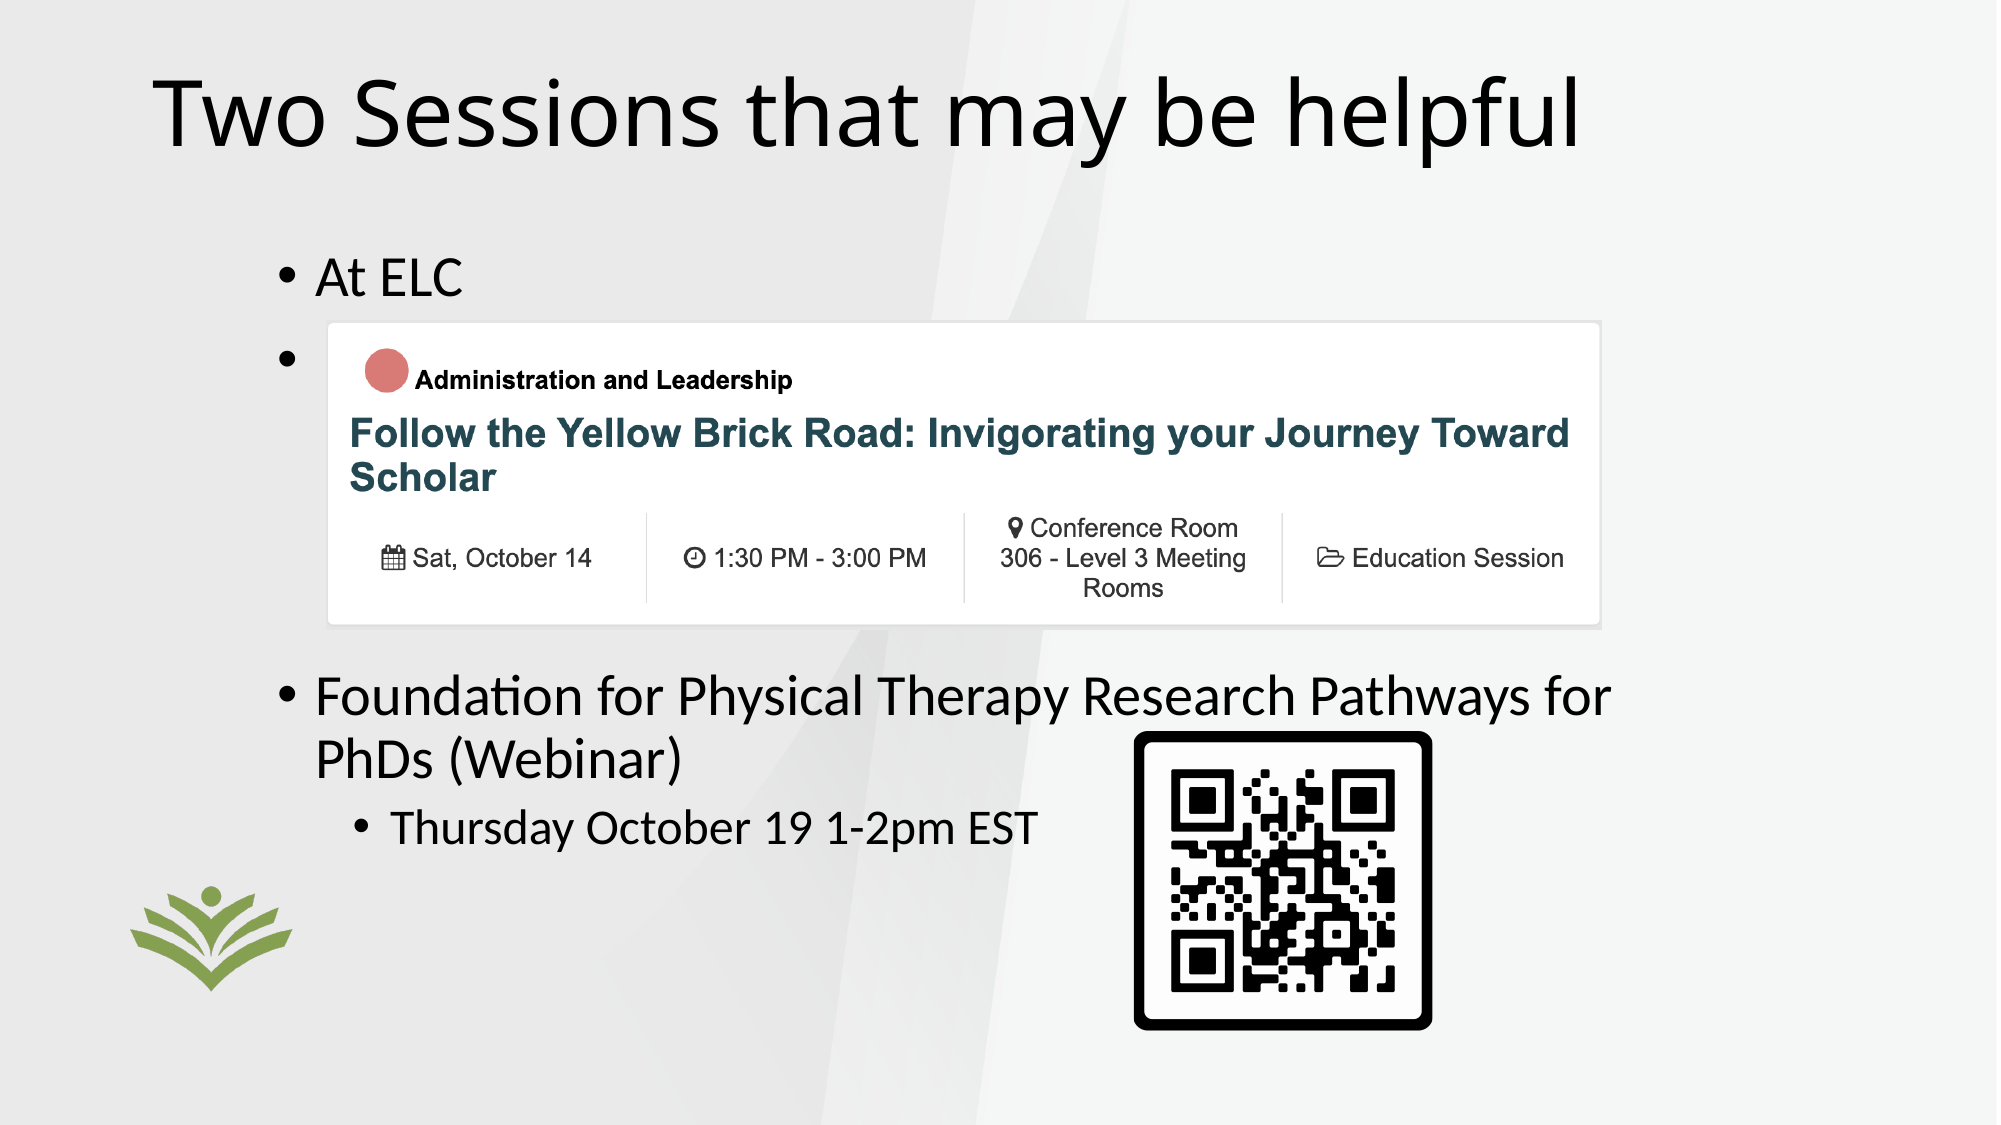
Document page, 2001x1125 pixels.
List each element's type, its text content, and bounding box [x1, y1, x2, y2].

list At ELC Foundation for Physical Therapy Research Pathways for PhDs (Webinar) Thursday October 19 1-2pm EST [262, 239, 1673, 1079]
title Two Sessions that may be helpful [137, 59, 1863, 278]
picture [0, 0, 1997, 1125]
